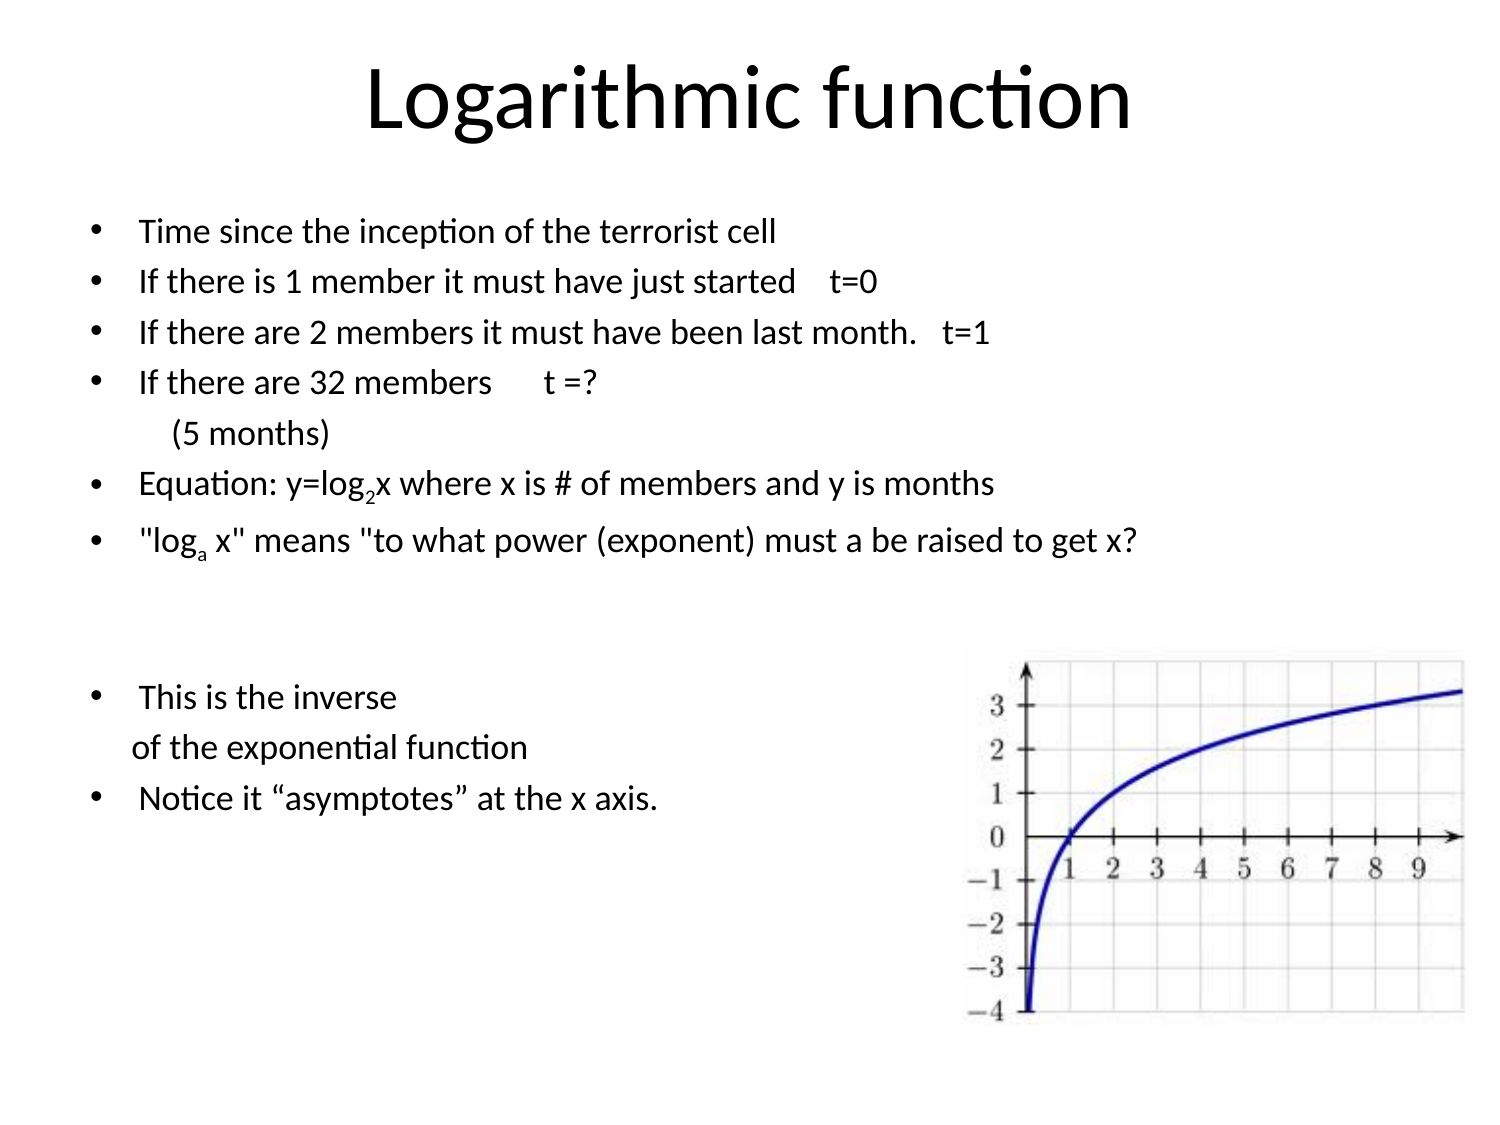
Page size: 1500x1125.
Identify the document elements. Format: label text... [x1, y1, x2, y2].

title Logarithmic function [75, 0, 1425, 186]
list Time since the inception of the terrorist cell If there is 1 member it must have just started t=0 If there are 2 members it must have been last month. t=1 If there are 32 members t =? (5 months) Equation: y=log2x where x is # of members and y is months "loga x" means "to what power (exponent) must a be raised to get x? This is the inverse of the exponential function Notice it “asymptotes” at the x axis. [75, 200, 1350, 825]
picture [962, 647, 1476, 1027]
